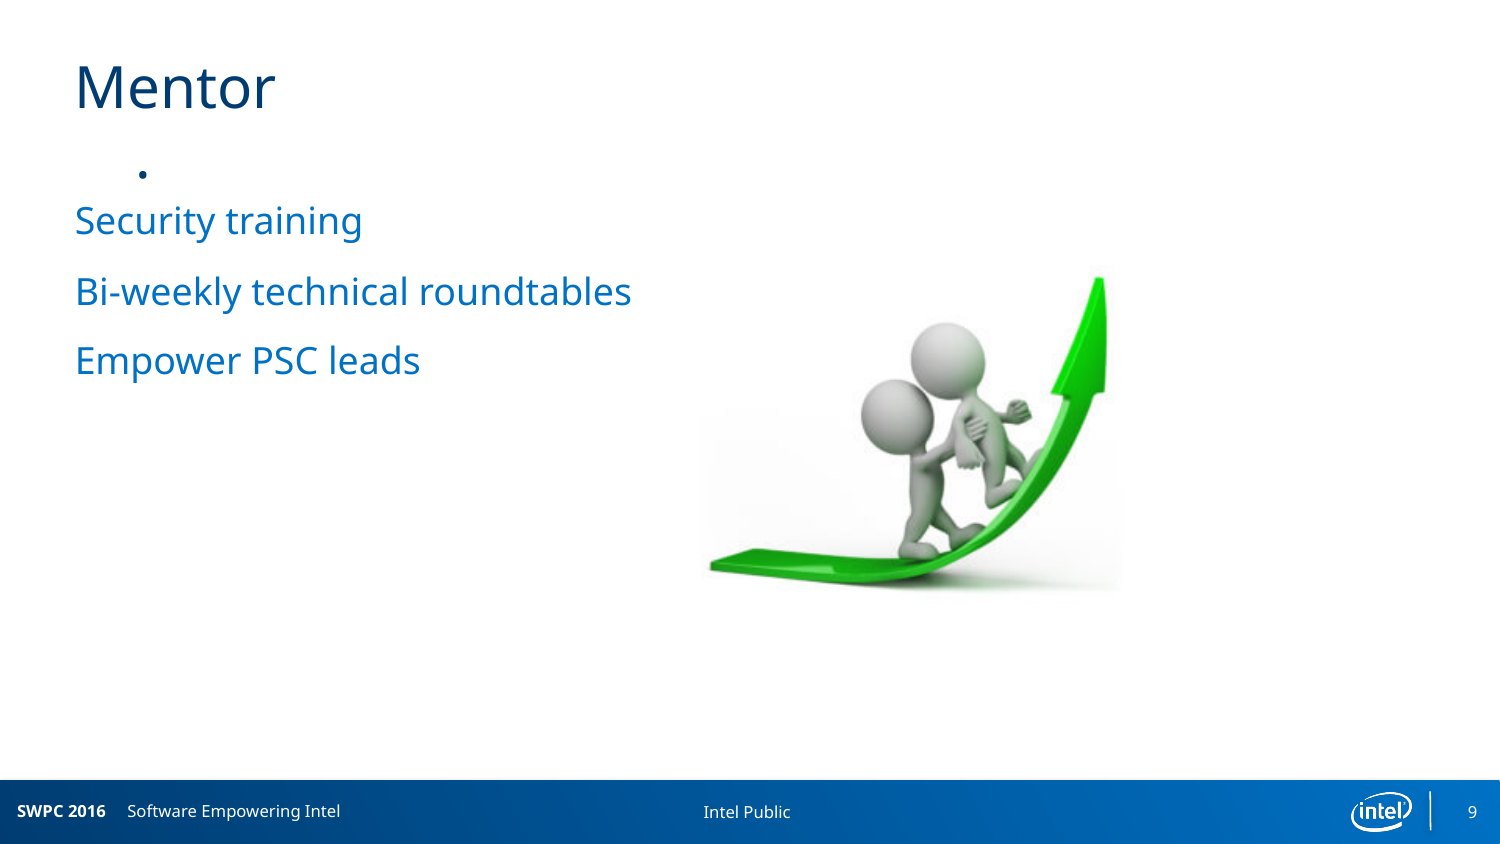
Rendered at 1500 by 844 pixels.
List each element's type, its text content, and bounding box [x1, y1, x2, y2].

slide_number 9 [1127, 791, 1478, 837]
picture [676, 240, 1146, 611]
list Security training Bi-weekly technical roundtables Empower PSC leads [74, 197, 1425, 760]
title Mentor . [74, 50, 1425, 194]
